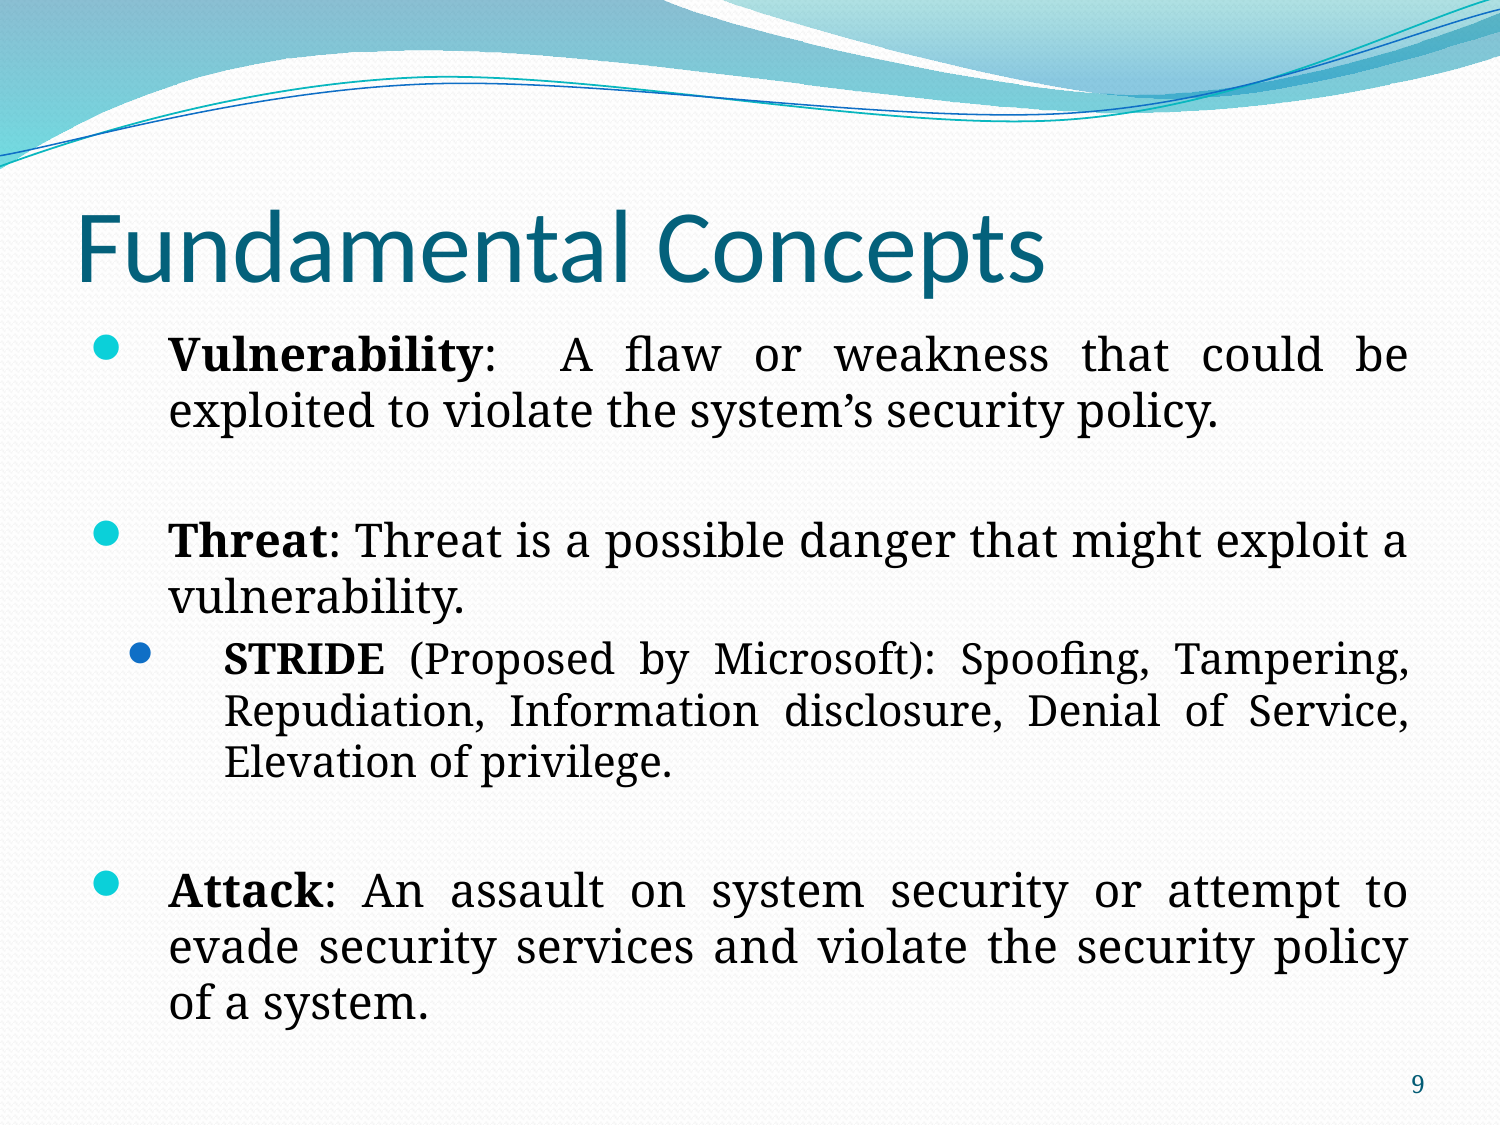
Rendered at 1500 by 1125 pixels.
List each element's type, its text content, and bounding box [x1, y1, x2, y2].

slide_number 9 [1299, 1042, 1425, 1103]
list Vulnerability: A flaw or weakness that could be exploited to violate the system’s security policy. Threat: Threat is a possible danger that might exploit a vulnerability. STRIDE (Proposed by Microsoft): Spoofing, Tampering, Repudiation, Information disclosure, Denial of Service, Elevation of privilege. Attack: An assault on system security or attempt to evade security services and violate the security policy of a system. [75, 317, 1425, 1038]
title Fundamental Concepts [75, 115, 1425, 303]
